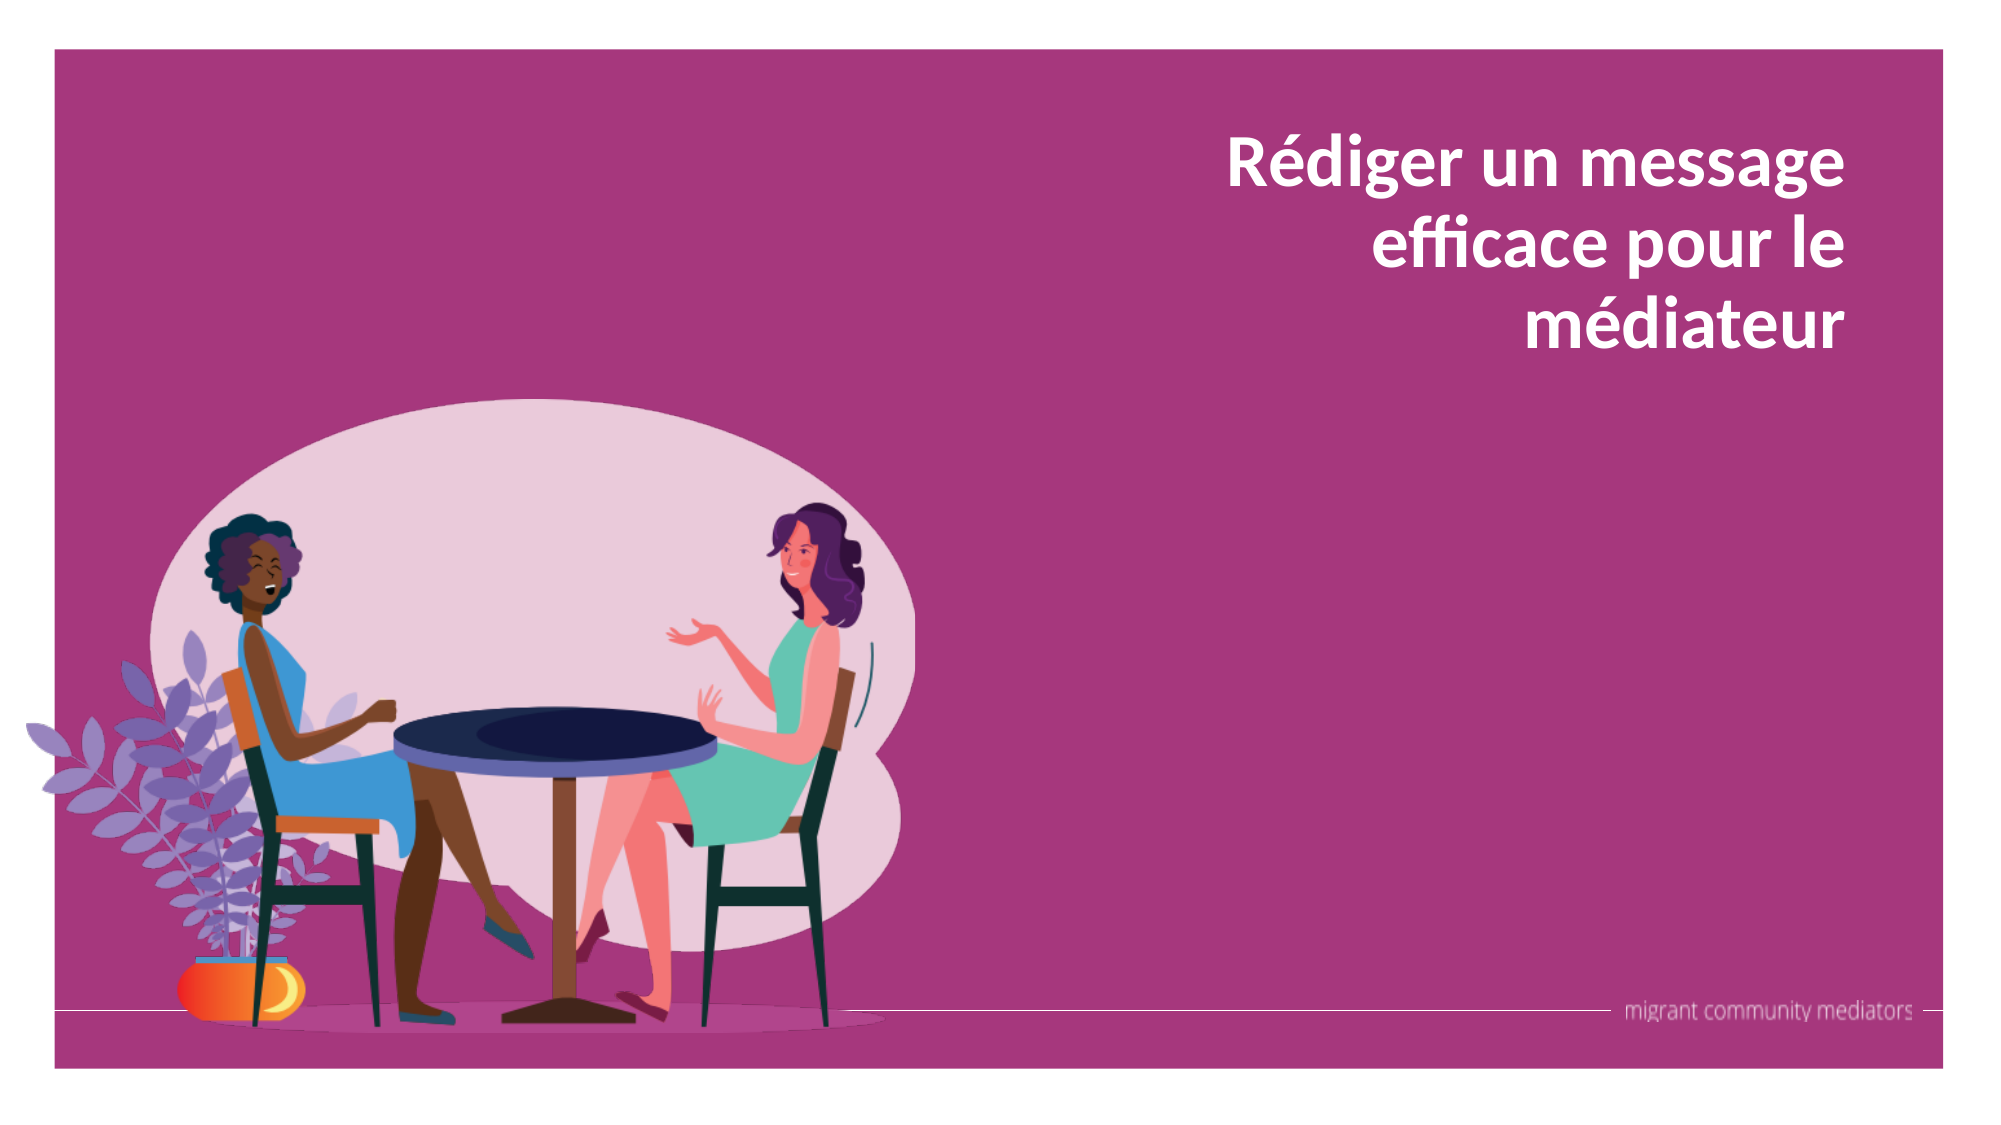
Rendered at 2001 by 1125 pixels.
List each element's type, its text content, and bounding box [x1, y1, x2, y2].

list Rédiger un message efficace pour le médiateur [1089, 114, 1862, 716]
picture [26, 399, 916, 1033]
